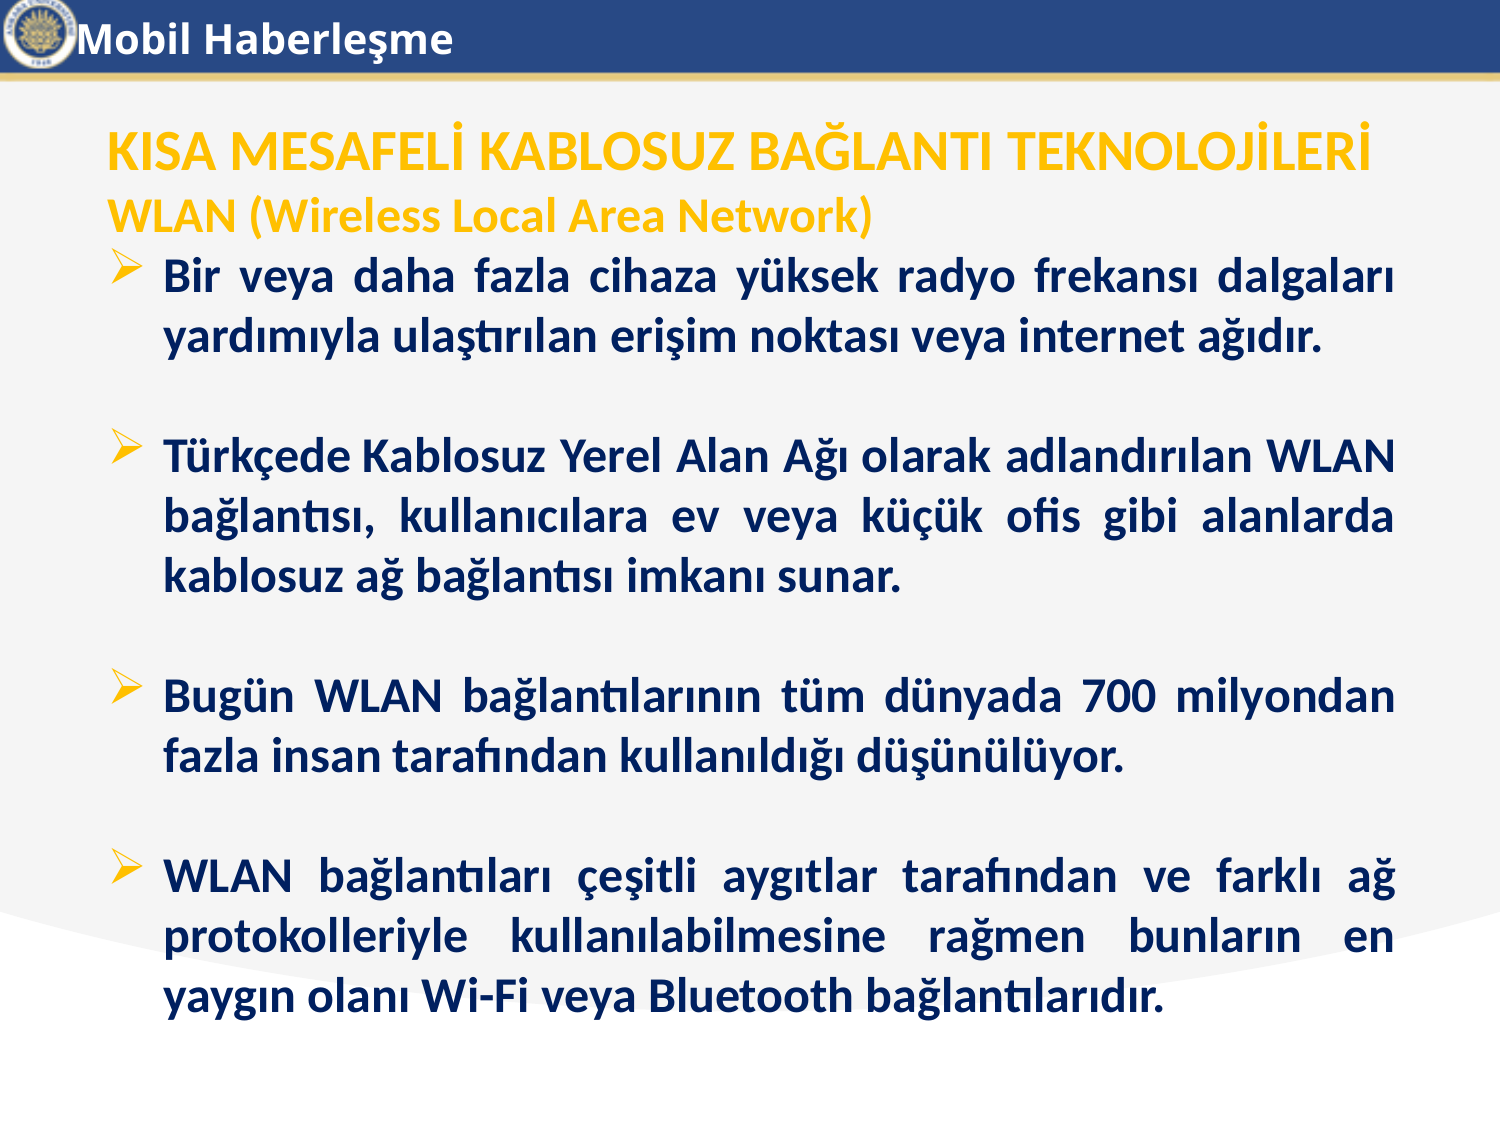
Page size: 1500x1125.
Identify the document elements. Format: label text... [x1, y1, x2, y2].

text_box KISA MESAFELİ KABLOSUZ BAĞLANTI TEKNOLOJİLERİ WLAN (Wireless Local Area Network) Bir veya daha fazla cihaza yüksek radyo frekansı dalgaları yardımıyla ulaştırılan erişim noktası veya internet ağıdır. Türkçede Kablosuz Yerel Alan Ağı olarak adlandırılan WLAN bağlantısı, kullanıcılara ev veya küçük ofis gibi alanlarda kablosuz ağ bağlantısı imkanı sunar. Bugün WLAN bağlantılarının tüm dünyada 700 milyondan fazla insan tarafından kullanıldığı düşünülüyor. WLAN bağlantıları çeşitli aygıtlar tarafından ve farklı ağ protokolleriyle kullanılabilmesine rağmen bunların en yaygın olanı Wi-Fi veya Bluetooth bağlantılarıdır. [92, 1012, 1412, 1090]
picture [0, 0, 1500, 1012]
